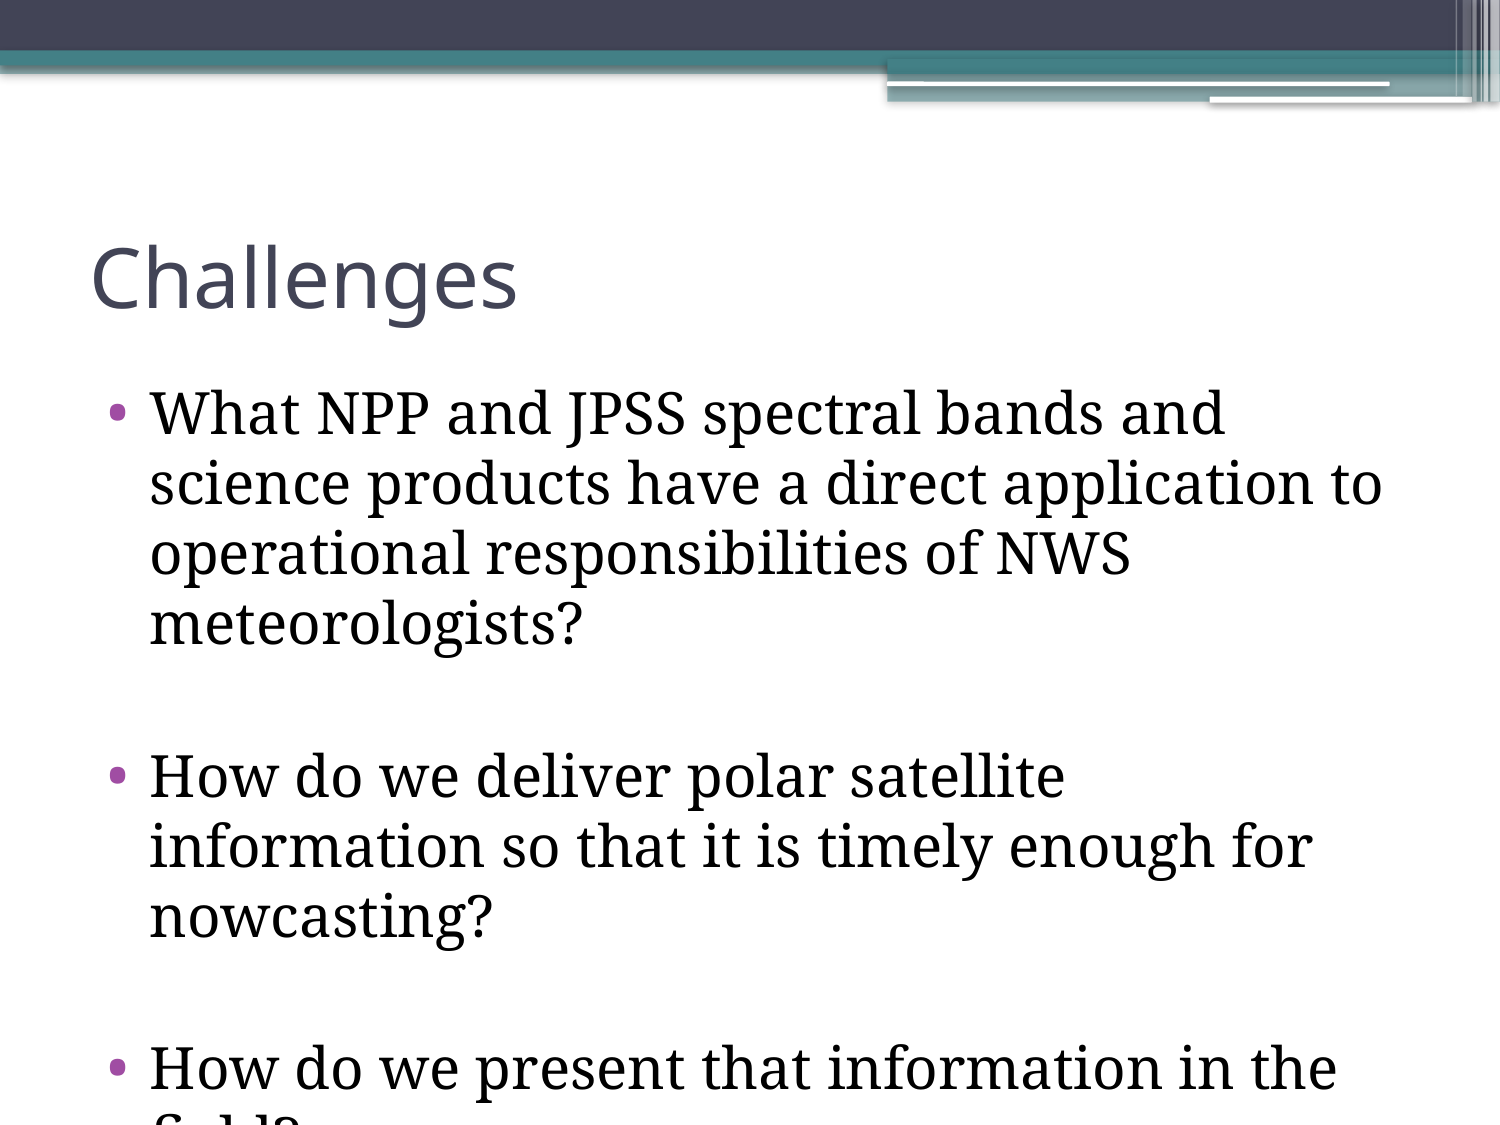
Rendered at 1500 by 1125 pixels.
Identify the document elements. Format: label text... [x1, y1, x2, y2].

list What NPP and JPSS spectral bands and science products have a direct application to operational responsibilities of NWS meteorologists? How do we deliver polar satellite information so that it is timely enough for nowcasting? How do we present that information in the field? [75, 368, 1425, 1079]
title Challenges [75, 187, 1425, 363]
